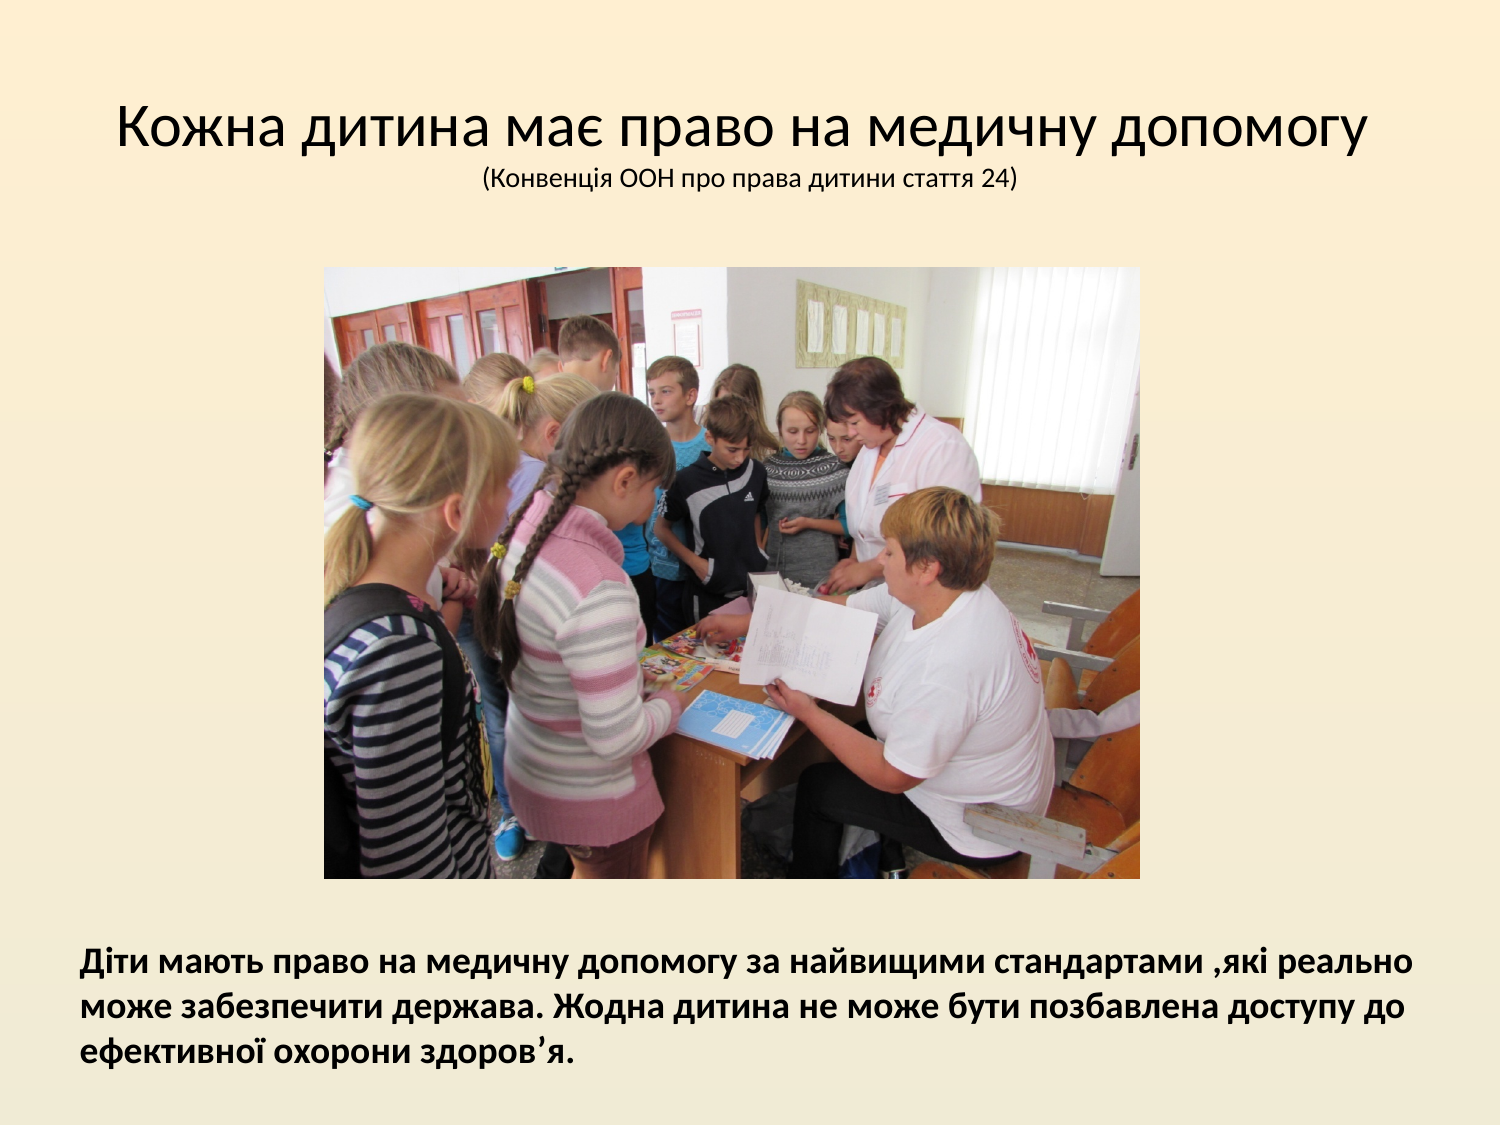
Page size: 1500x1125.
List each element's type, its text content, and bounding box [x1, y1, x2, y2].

title Кожна дитина має право на медичну допомогу (Конвенція ООН про права дитини стаття 24) [74, 44, 1426, 233]
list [324, 266, 1140, 879]
text_box Діти мають право на медичну допомогу за найвищими стандартами ,які реально може забезпечити держава. Жодна дитина не може бути позбавлена доступу до ефективної охорони здоров’я. [64, 928, 1459, 1079]
